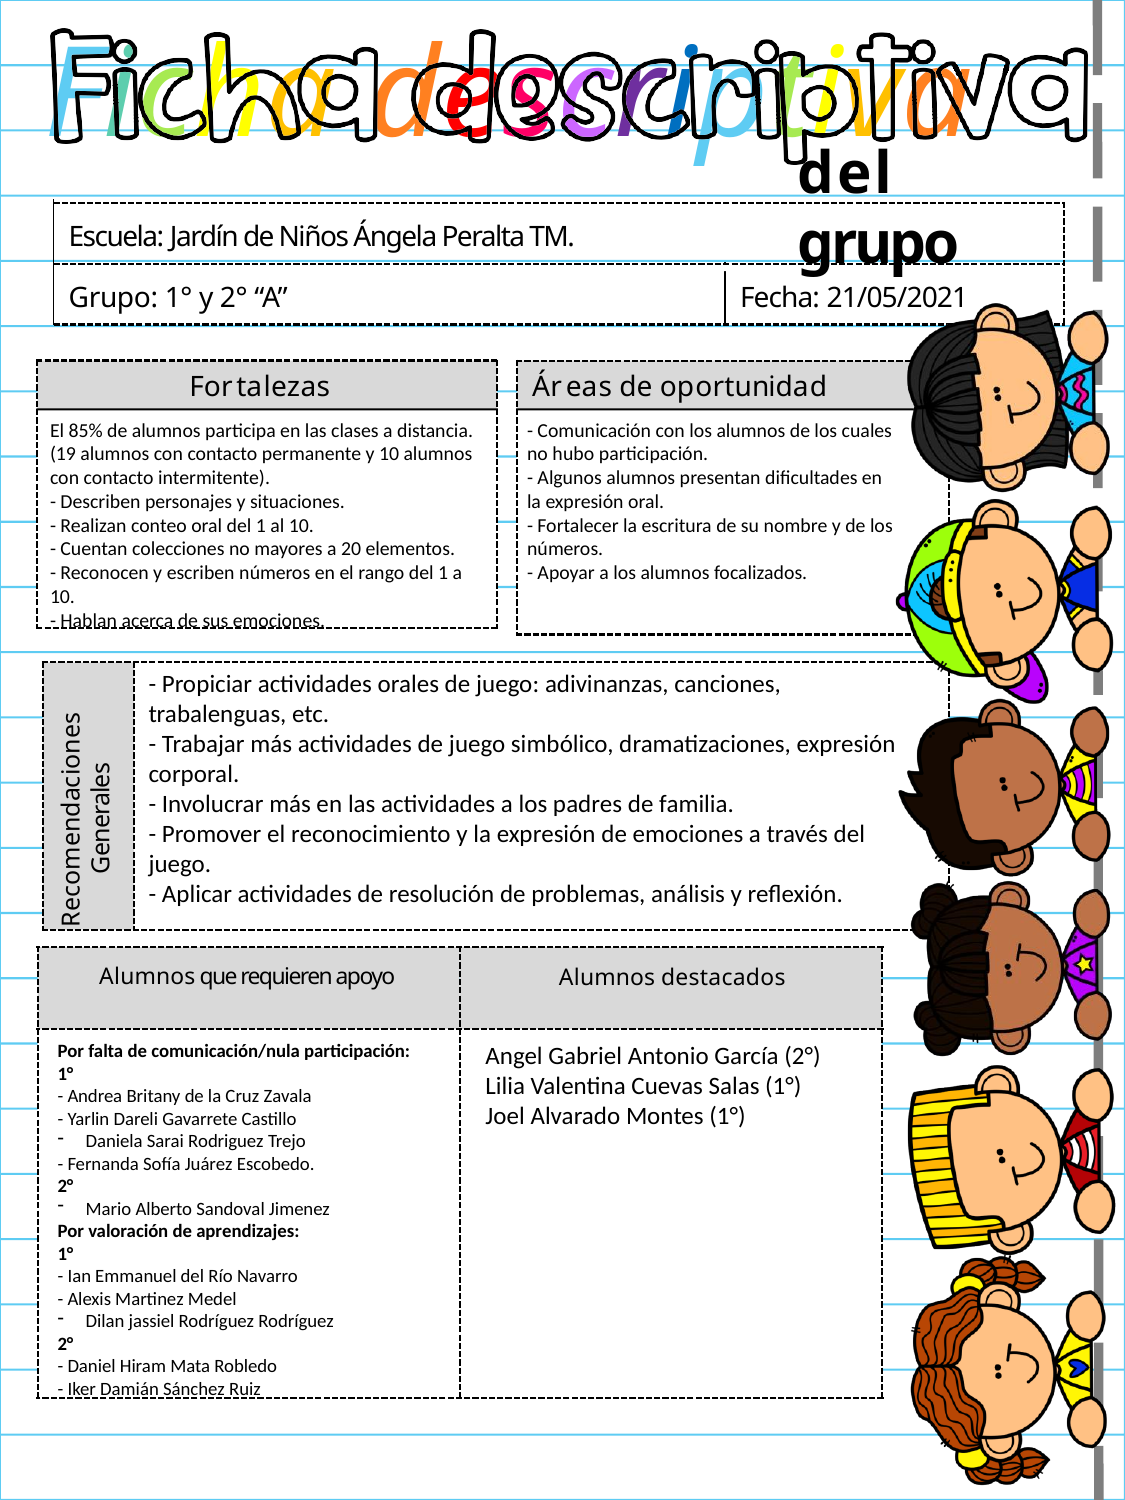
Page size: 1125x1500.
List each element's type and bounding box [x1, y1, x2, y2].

text_box [40, 660, 884, 932]
text_box [50, 28, 1089, 166]
text_box [34, 358, 500, 631]
text_box [0, 0, 1125, 1500]
text_box [889, 290, 1125, 1500]
text_box [231, 746, 688, 1500]
text_box [514, 358, 884, 637]
